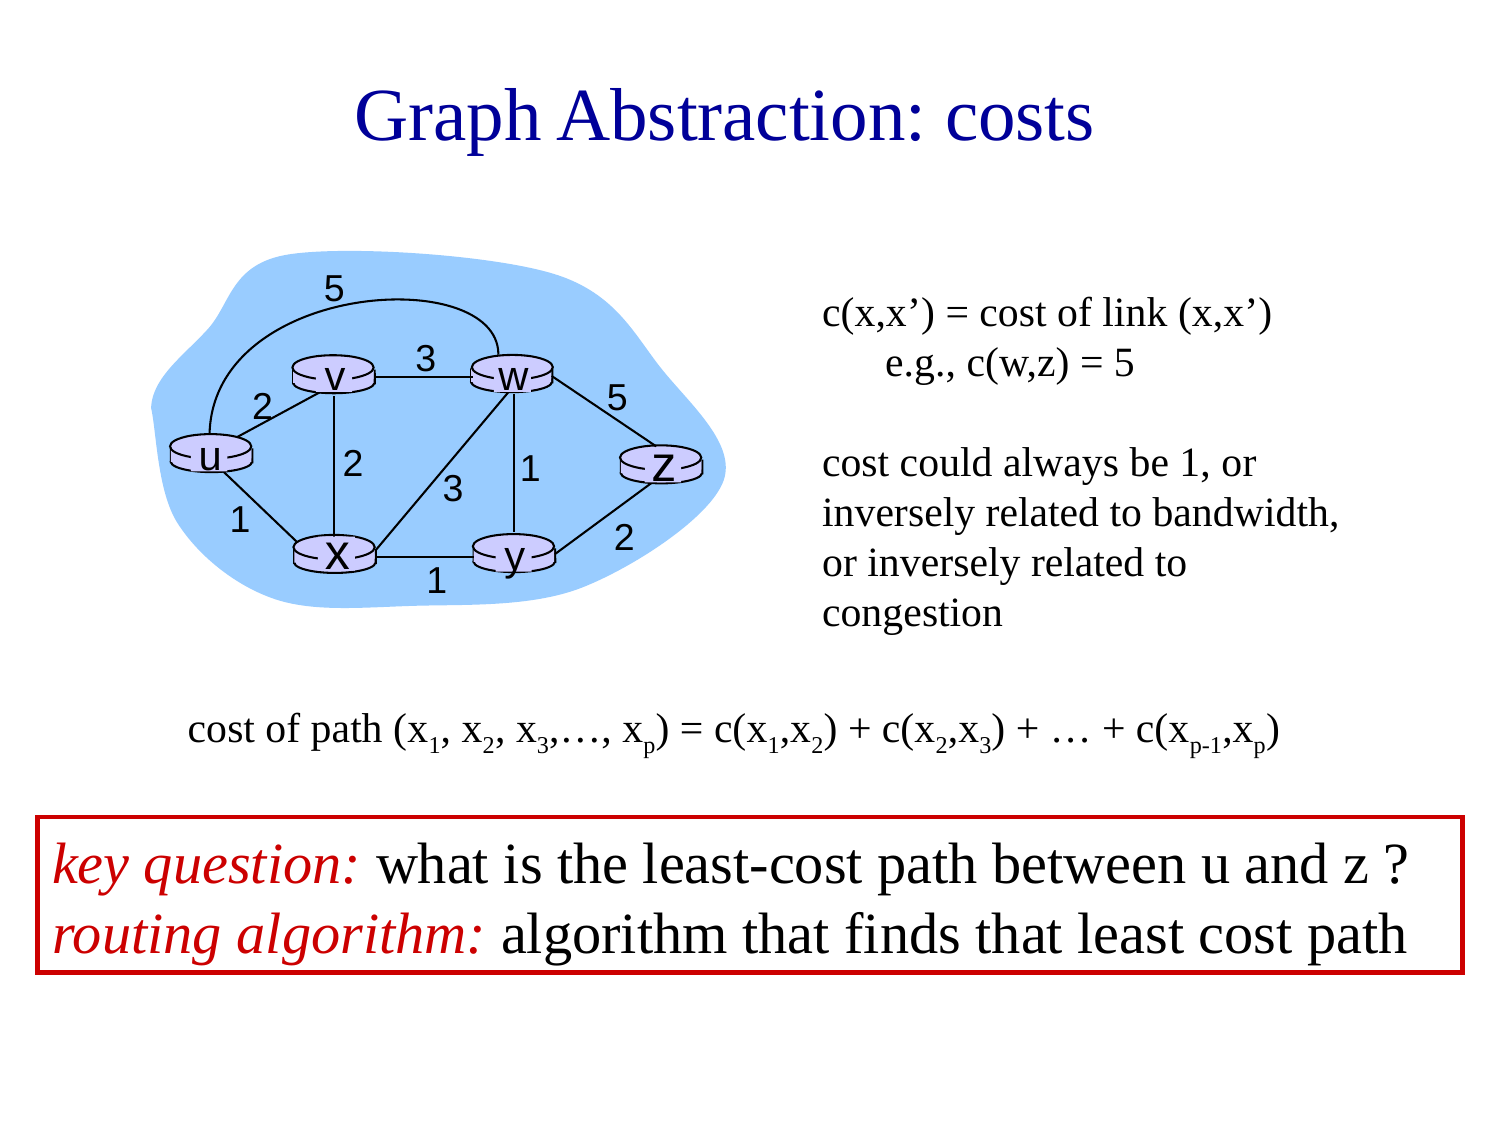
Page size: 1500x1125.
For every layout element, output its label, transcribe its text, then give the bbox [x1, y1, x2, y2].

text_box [150, 244, 737, 613]
text_box Graph Abstraction: costs [87, 35, 1363, 185]
text_box c(x,x’) = cost of link (x,x’) e.g., c(w,z) = 5 cost could always be 1, or inversely related to bandwidth, or inversely related to congestion [807, 277, 1356, 643]
text_box cost of path (x1, x2, x3,…, xp) = c(x1,x2) + c(x2,x3) + … + c(xp-1,xp) [172, 693, 1316, 766]
text_box key question: what is the least-cost path between u and z ? routing algorithm: algorithm that finds that least cost path [37, 817, 1463, 973]
